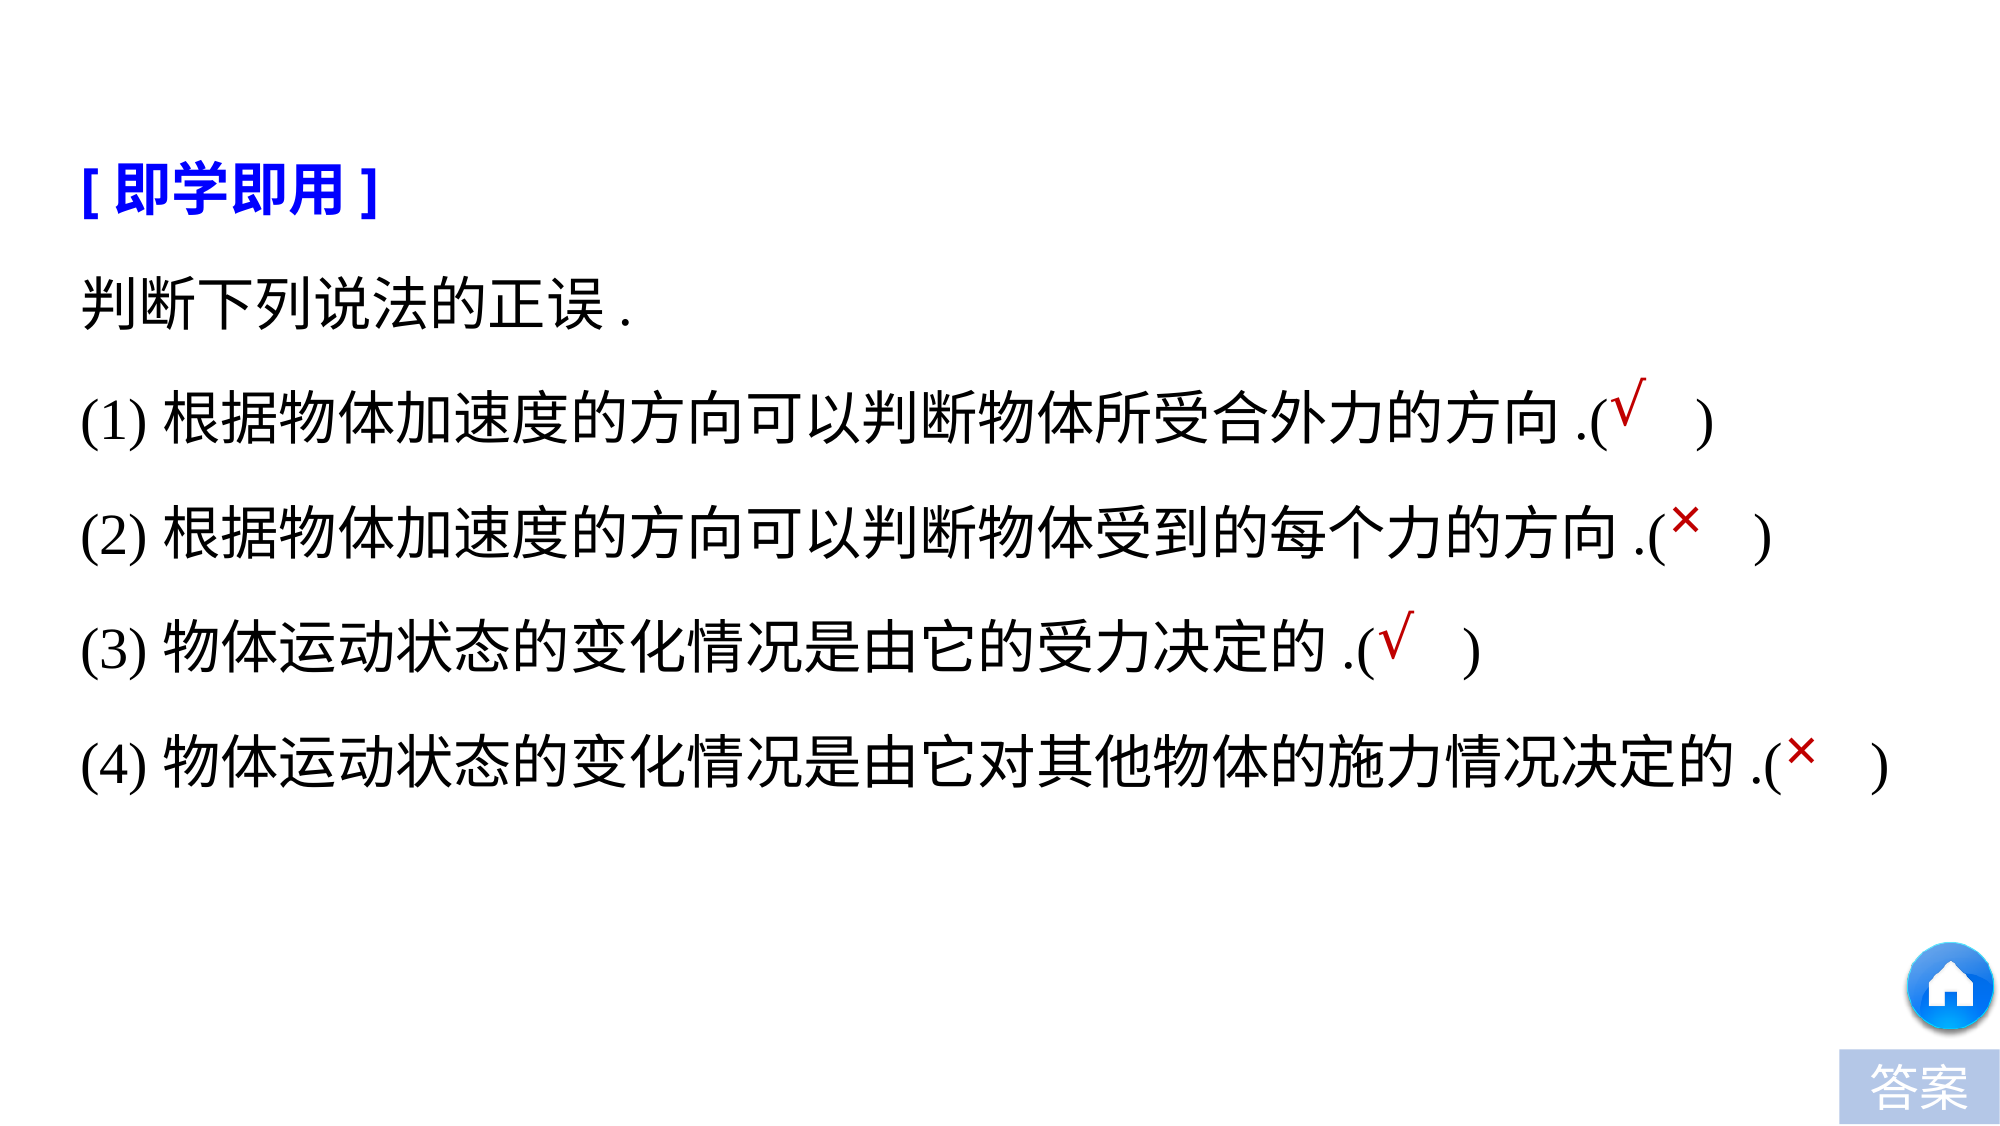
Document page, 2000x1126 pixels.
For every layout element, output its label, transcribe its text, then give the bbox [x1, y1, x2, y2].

text_box 答案 [1839, 1049, 2000, 1125]
text_box × [1654, 475, 1718, 560]
text_box [即学即用] 判断下列说法的正误. (1)根据物体加速度的方向可以判断物体所受合外力的方向.( ) (2)根据物体加速度的方向可以判断物体受到的每个力的方向.( ) (3)物体运动状态的变化情况是由它的受力决定的.( ) (4)物体运动状态的变化情况是由它对其他物体的施力情况决定的.( ) [65, 100, 1942, 803]
text_box √ [1362, 593, 1429, 678]
text_box × [1769, 706, 1833, 791]
text_box √ [1594, 360, 1662, 445]
picture [1900, 940, 2000, 1040]
